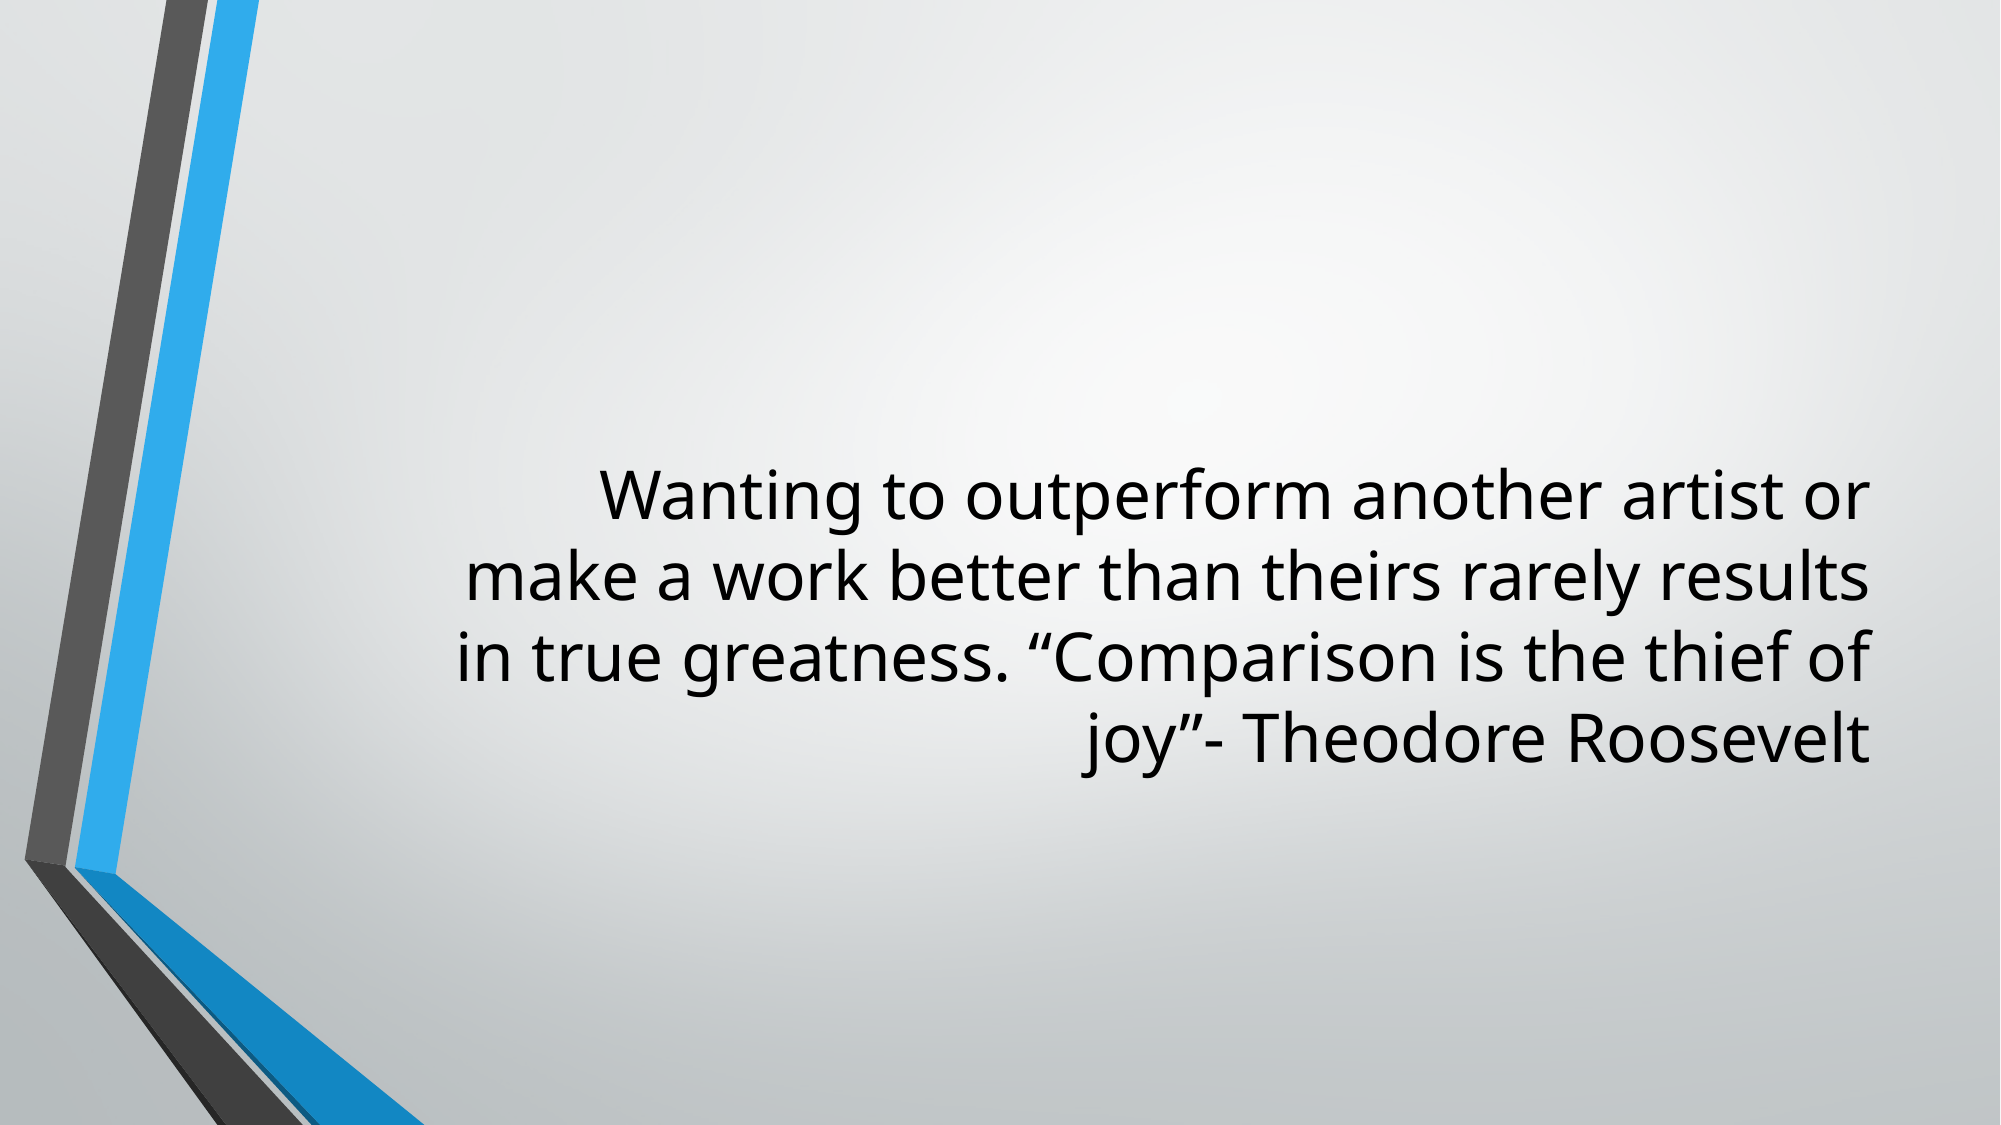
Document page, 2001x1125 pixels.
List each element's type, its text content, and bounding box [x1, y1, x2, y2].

title Wanting to outperform another artist or make a work better than theirs rarely results in true greatness. “Comparison is the thief of joy”- Theodore Roosevelt [421, 437, 1887, 784]
